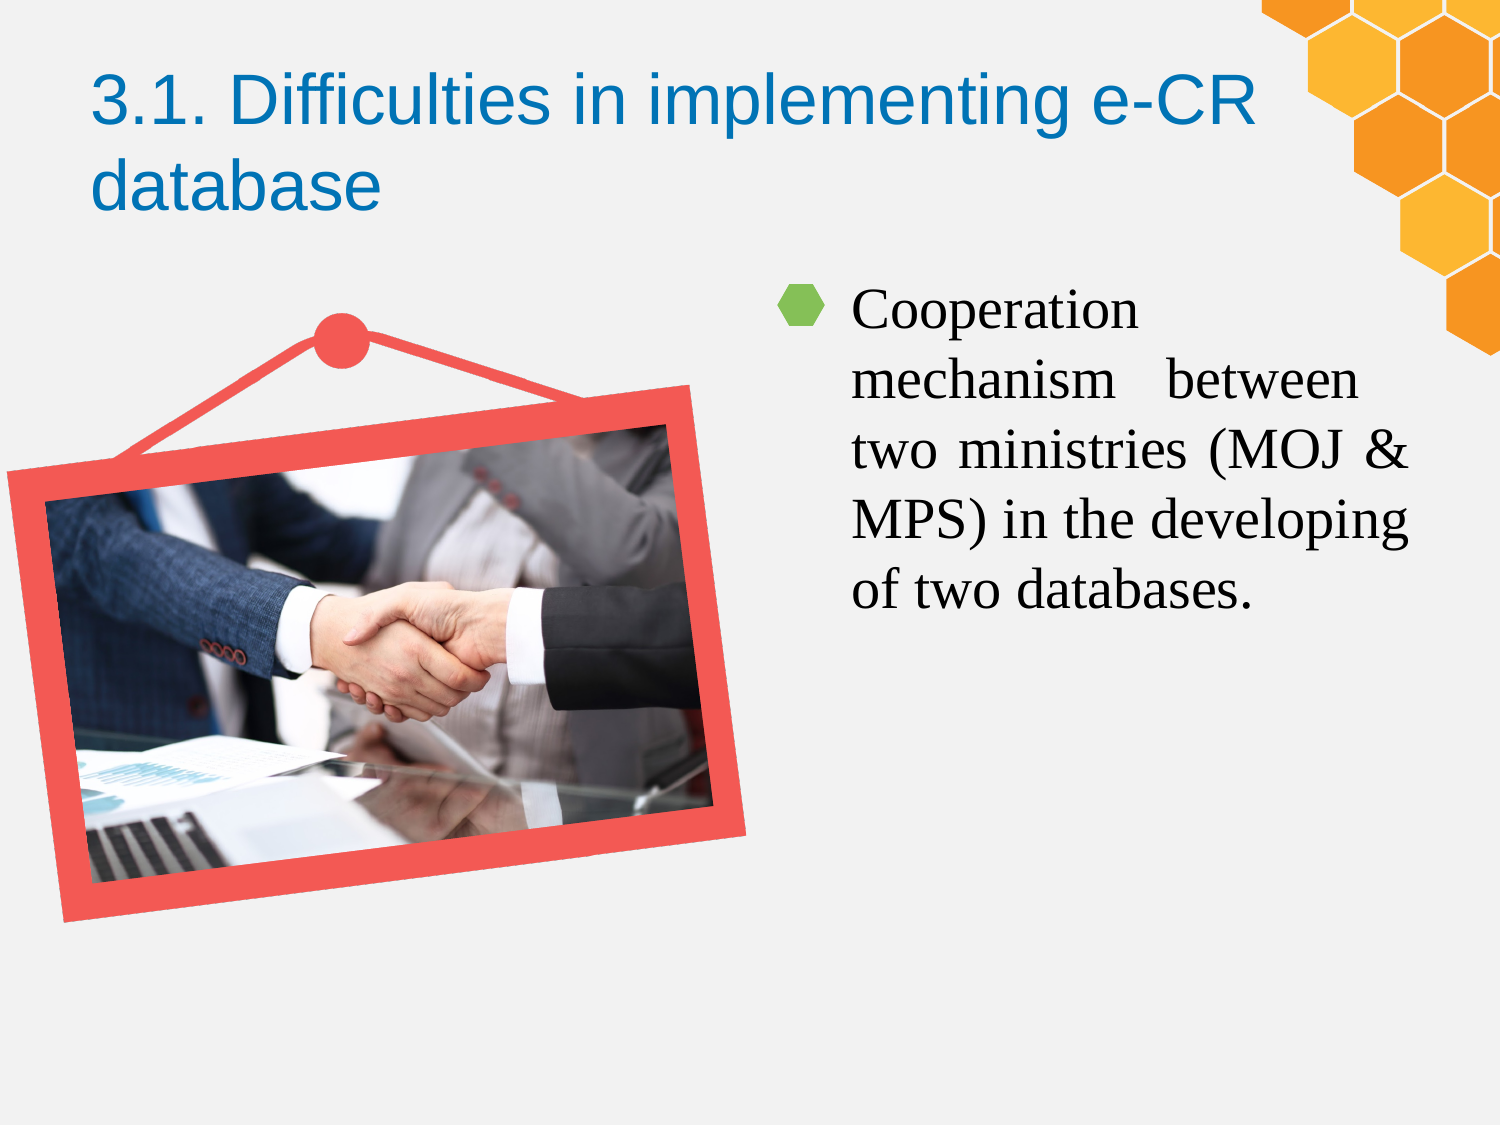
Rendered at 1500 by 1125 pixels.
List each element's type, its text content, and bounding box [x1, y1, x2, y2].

list Cooperation mechanism between two ministries (MOJ & MPS) in the developing of two databases. [762, 262, 1425, 1005]
title 3.1. Difficulties in implementing e-CR database [75, 45, 1425, 233]
picture [777, 284, 819, 326]
picture [6, 312, 747, 923]
picture [1215, 0, 1500, 356]
